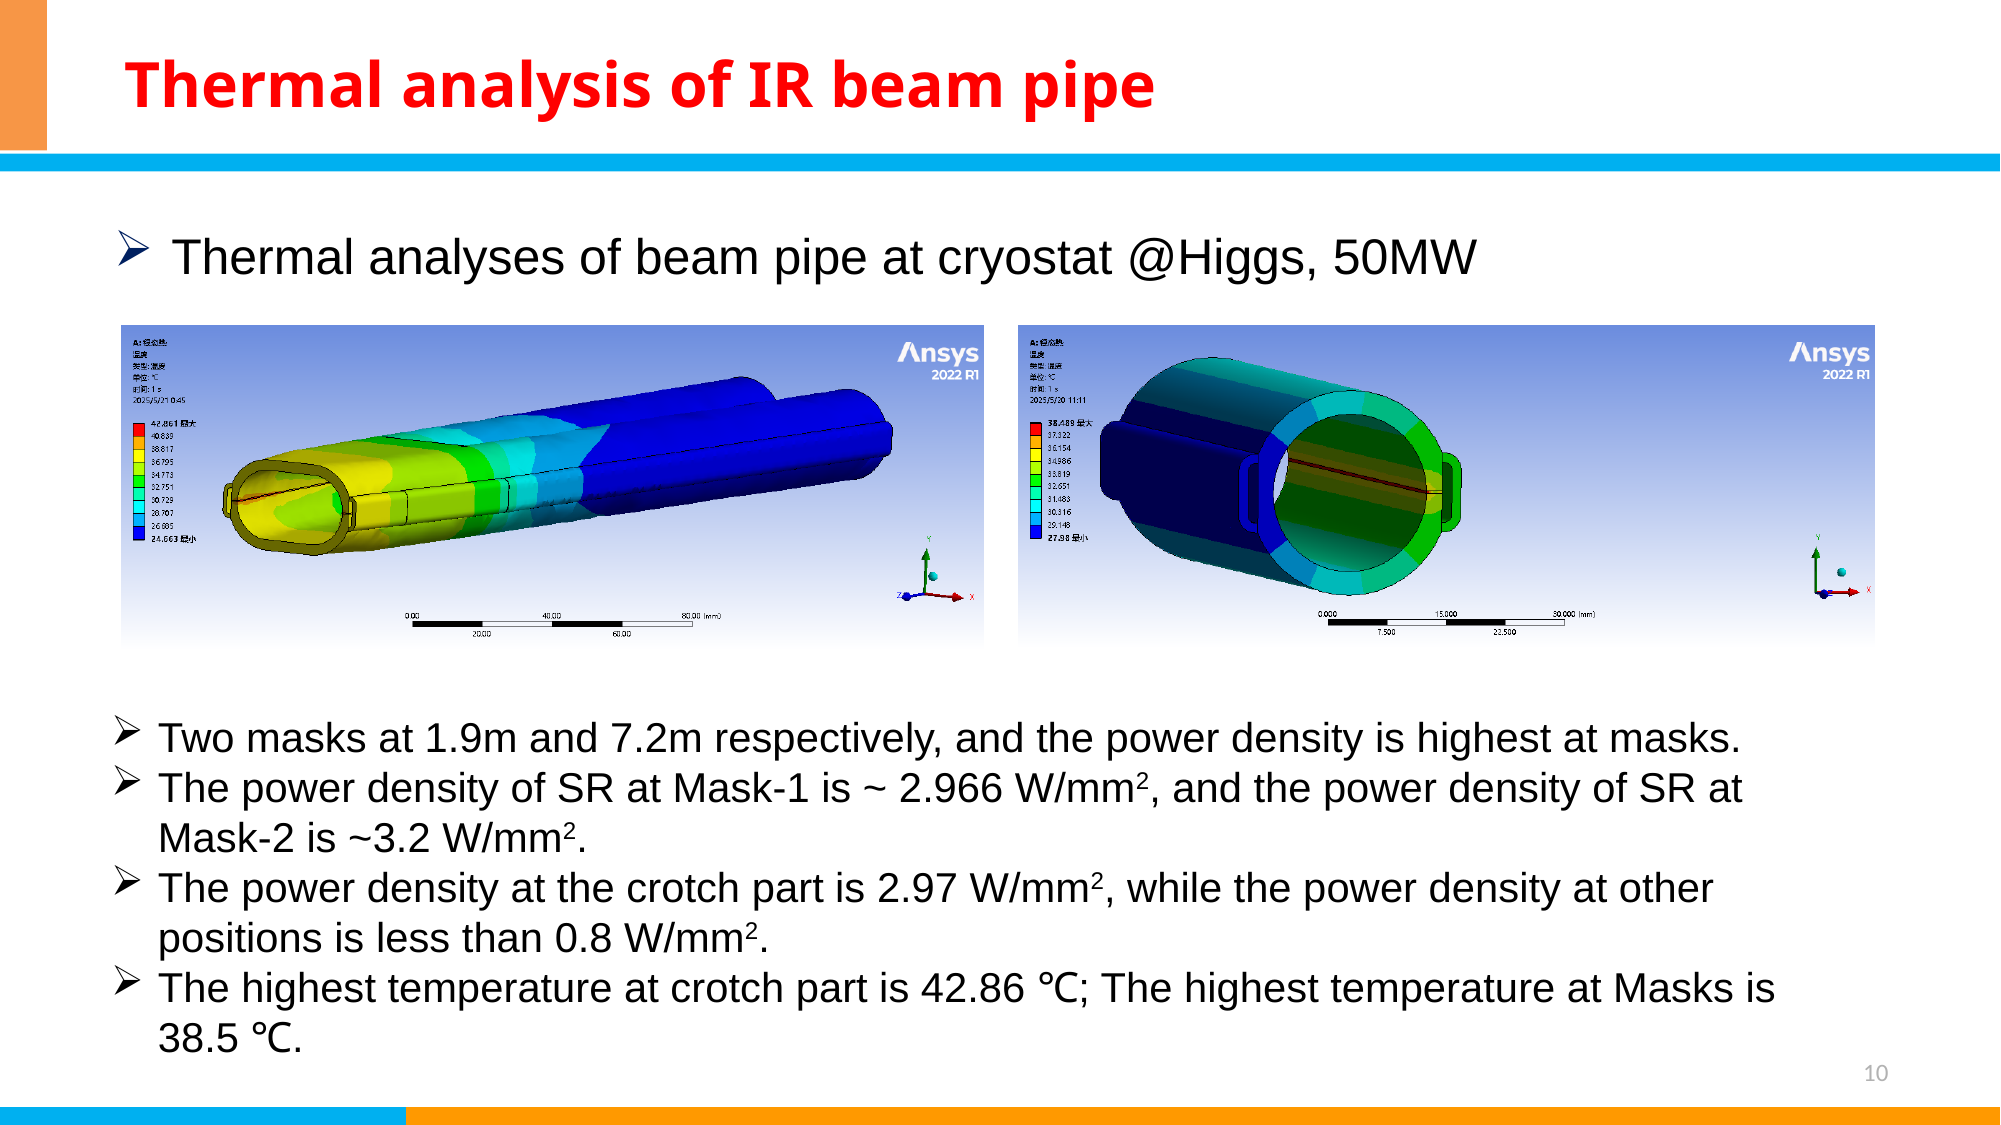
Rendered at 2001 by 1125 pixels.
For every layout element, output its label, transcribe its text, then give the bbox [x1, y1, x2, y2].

text_box Two masks at 1.9m and 7.2m respectively, and the power density is highest at masks. The power density of SR at Mask-1 is ~ 2.966 W/mm2, and the power density of SR at Mask-2 is ~3.2 W/mm2. The power density at the crotch part is 2.97 W/mm2, while the power density at other positions is less than 0.8 W/mm2. The highest temperature at crotch part is 42.86 ℃; The highest temperature at Masks is 38.5 ℃. [96, 703, 1883, 1069]
title Thermal analysis of IR beam pipe [109, 23, 1875, 143]
picture [1017, 324, 1876, 648]
slide_number 10 [1437, 1041, 1904, 1102]
text_box Thermal analyses of beam pipe at cryostat @Higgs, 50MW [99, 210, 1875, 535]
picture [121, 324, 985, 650]
